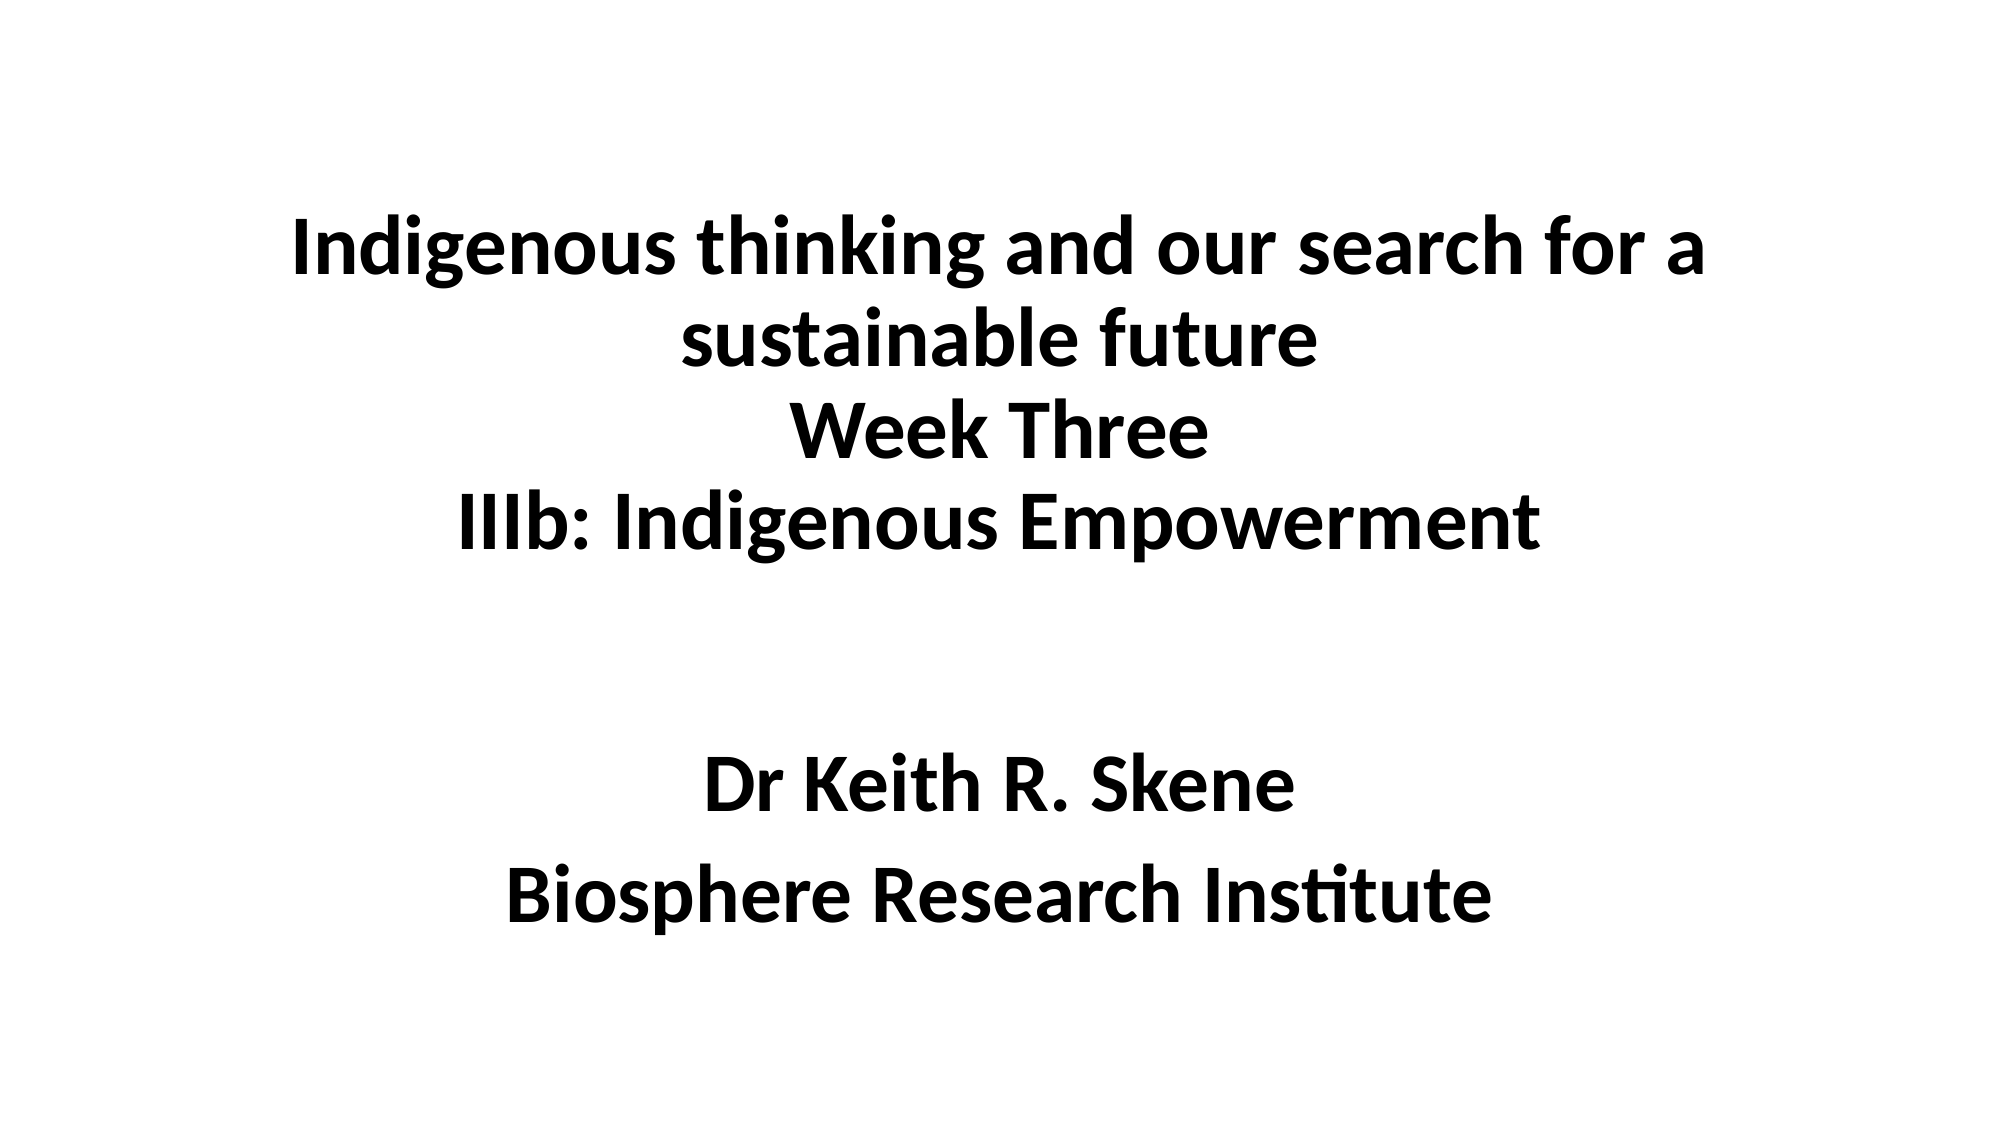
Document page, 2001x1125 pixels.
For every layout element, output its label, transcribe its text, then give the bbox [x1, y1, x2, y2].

title Indigenous thinking and our search for a sustainable future Week Three IIIb: Indigenous Empowerment [249, 184, 1750, 576]
subtitle Dr Keith R. Skene Biosphere Research Institute [249, 732, 1750, 1004]
